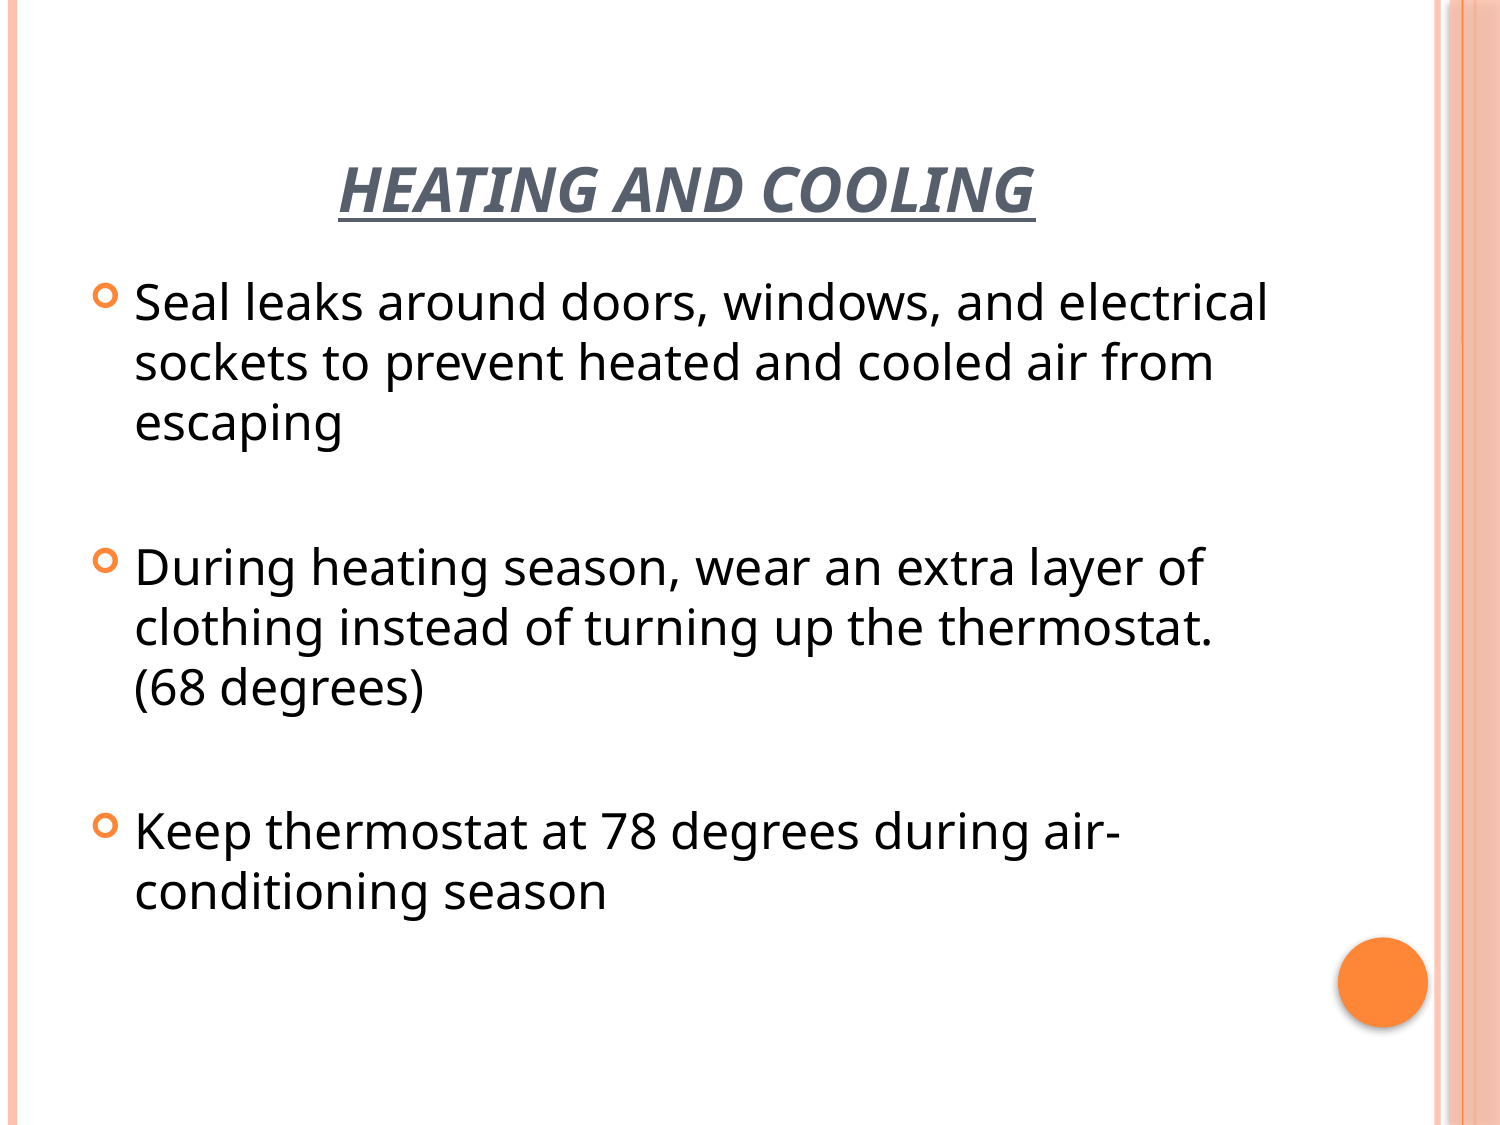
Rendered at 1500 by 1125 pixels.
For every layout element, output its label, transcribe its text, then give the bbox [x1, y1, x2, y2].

title HEATING AND COOLING [75, 45, 1300, 233]
list Seal leaks around doors, windows, and electrical sockets to prevent heated and cooled air from escaping During heating season, wear an extra layer of clothing instead of turning up the thermostat. (68 degrees) Keep thermostat at 78 degrees during air-conditioning season [75, 262, 1300, 1062]
